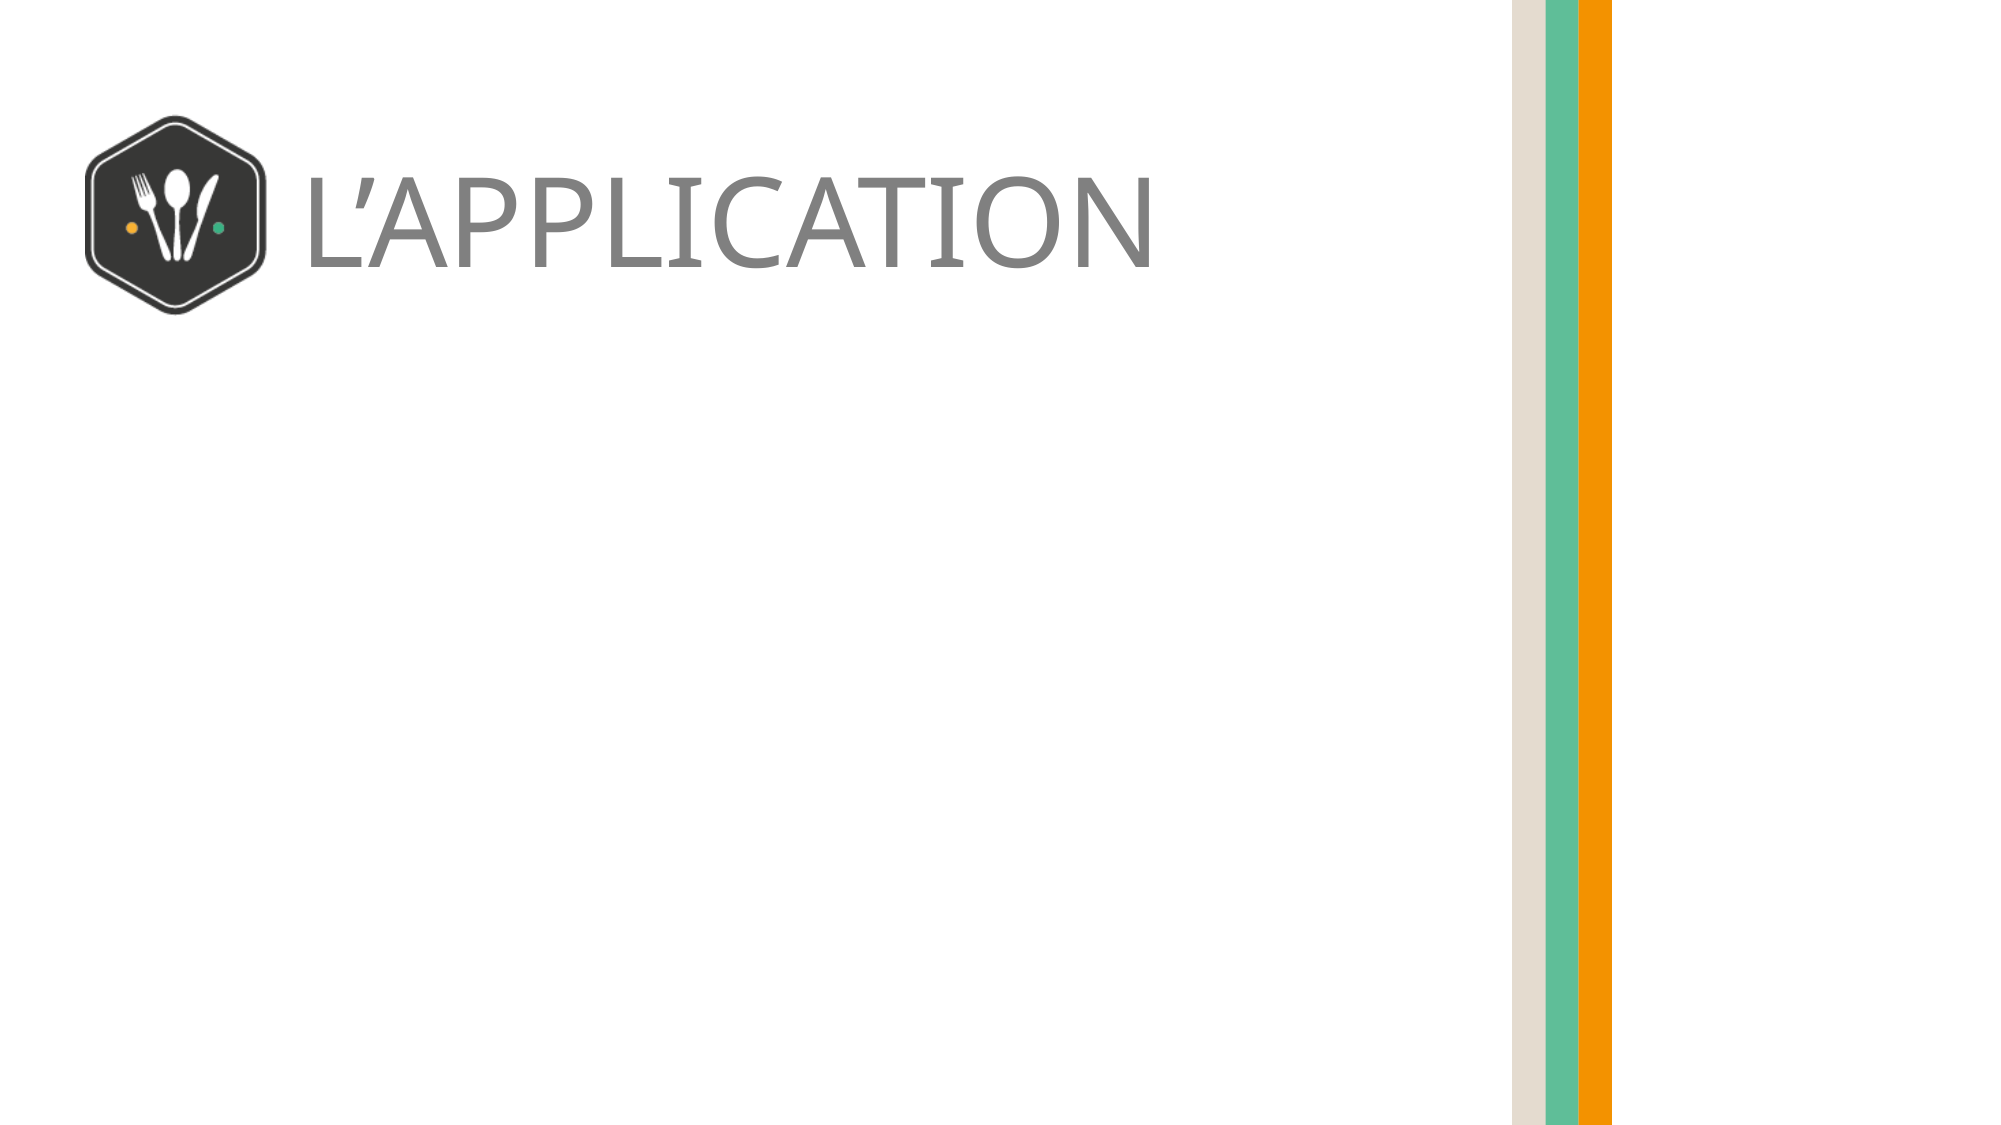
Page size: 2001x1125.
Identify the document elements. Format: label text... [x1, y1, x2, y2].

text_box [1580, 0, 1613, 1125]
text_box [1547, 0, 1580, 1125]
text_box L’APPLICATION [287, 135, 1218, 300]
picture [85, 66, 287, 320]
text_box [1511, 0, 1547, 1125]
